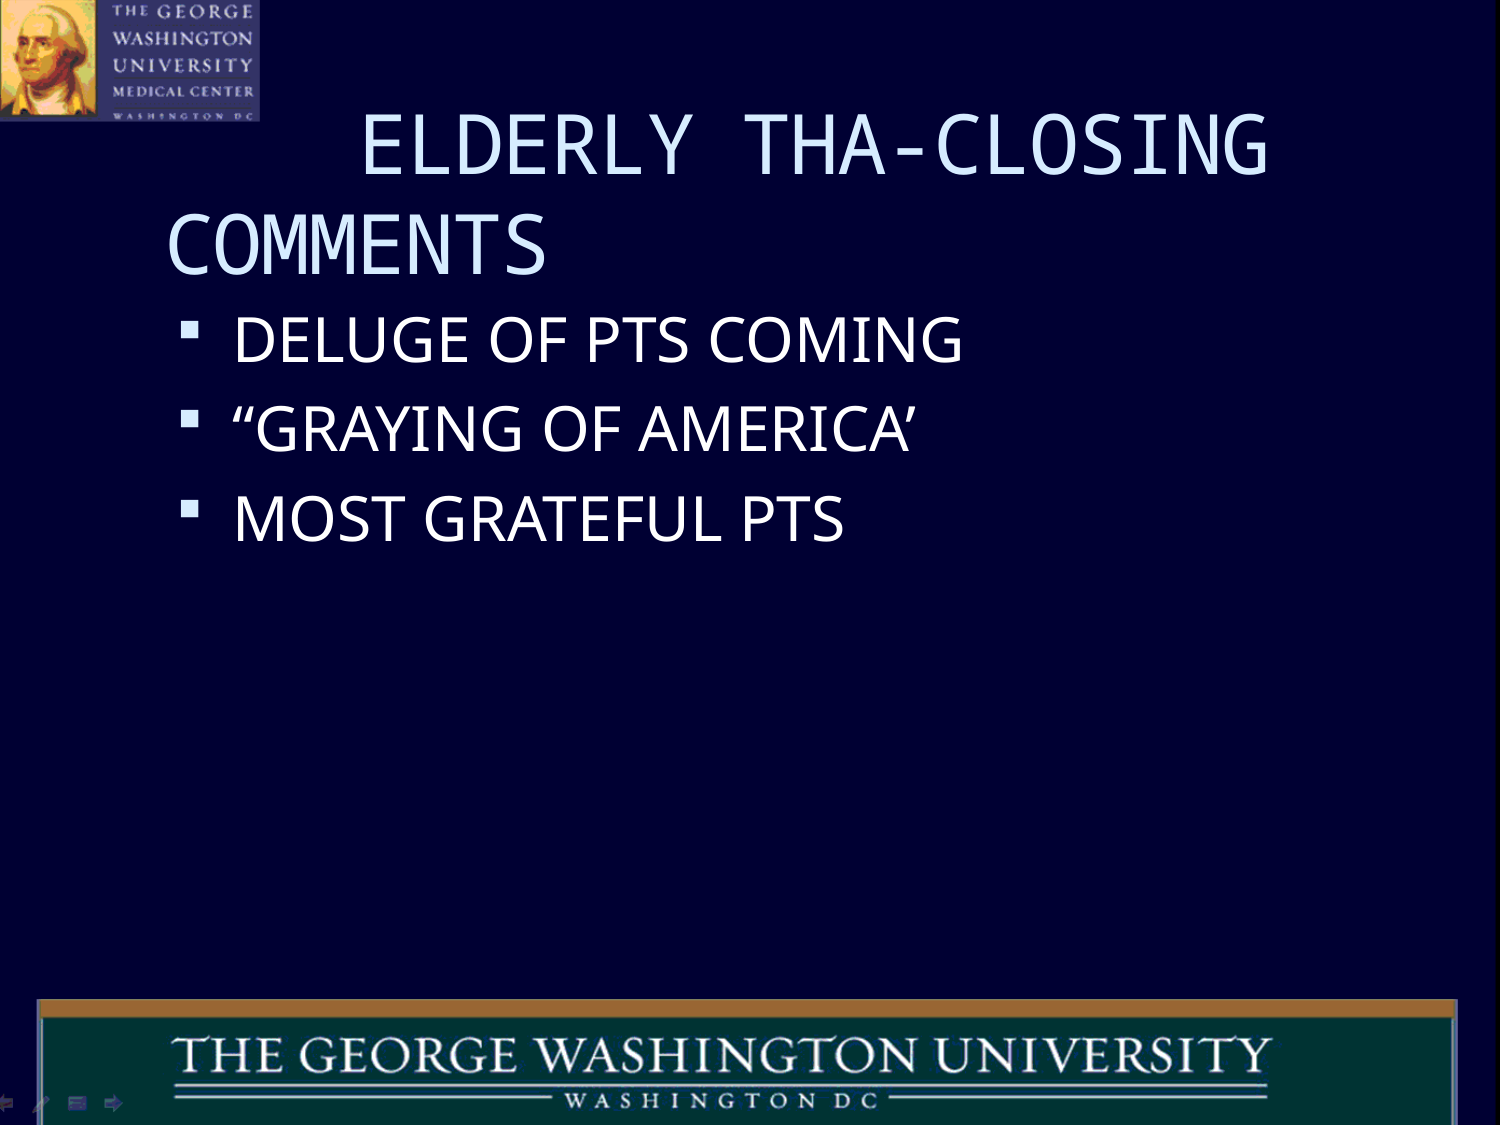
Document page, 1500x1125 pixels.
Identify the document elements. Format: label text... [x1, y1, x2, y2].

title ELDERLY THA-CLOSING COMMENTS [150, 83, 1425, 234]
list DELUGE OF PTS COMING “GRAYING OF AMERICA’ MOST GRATEFUL PTS [150, 292, 1425, 1043]
picture [0, 0, 1500, 1125]
